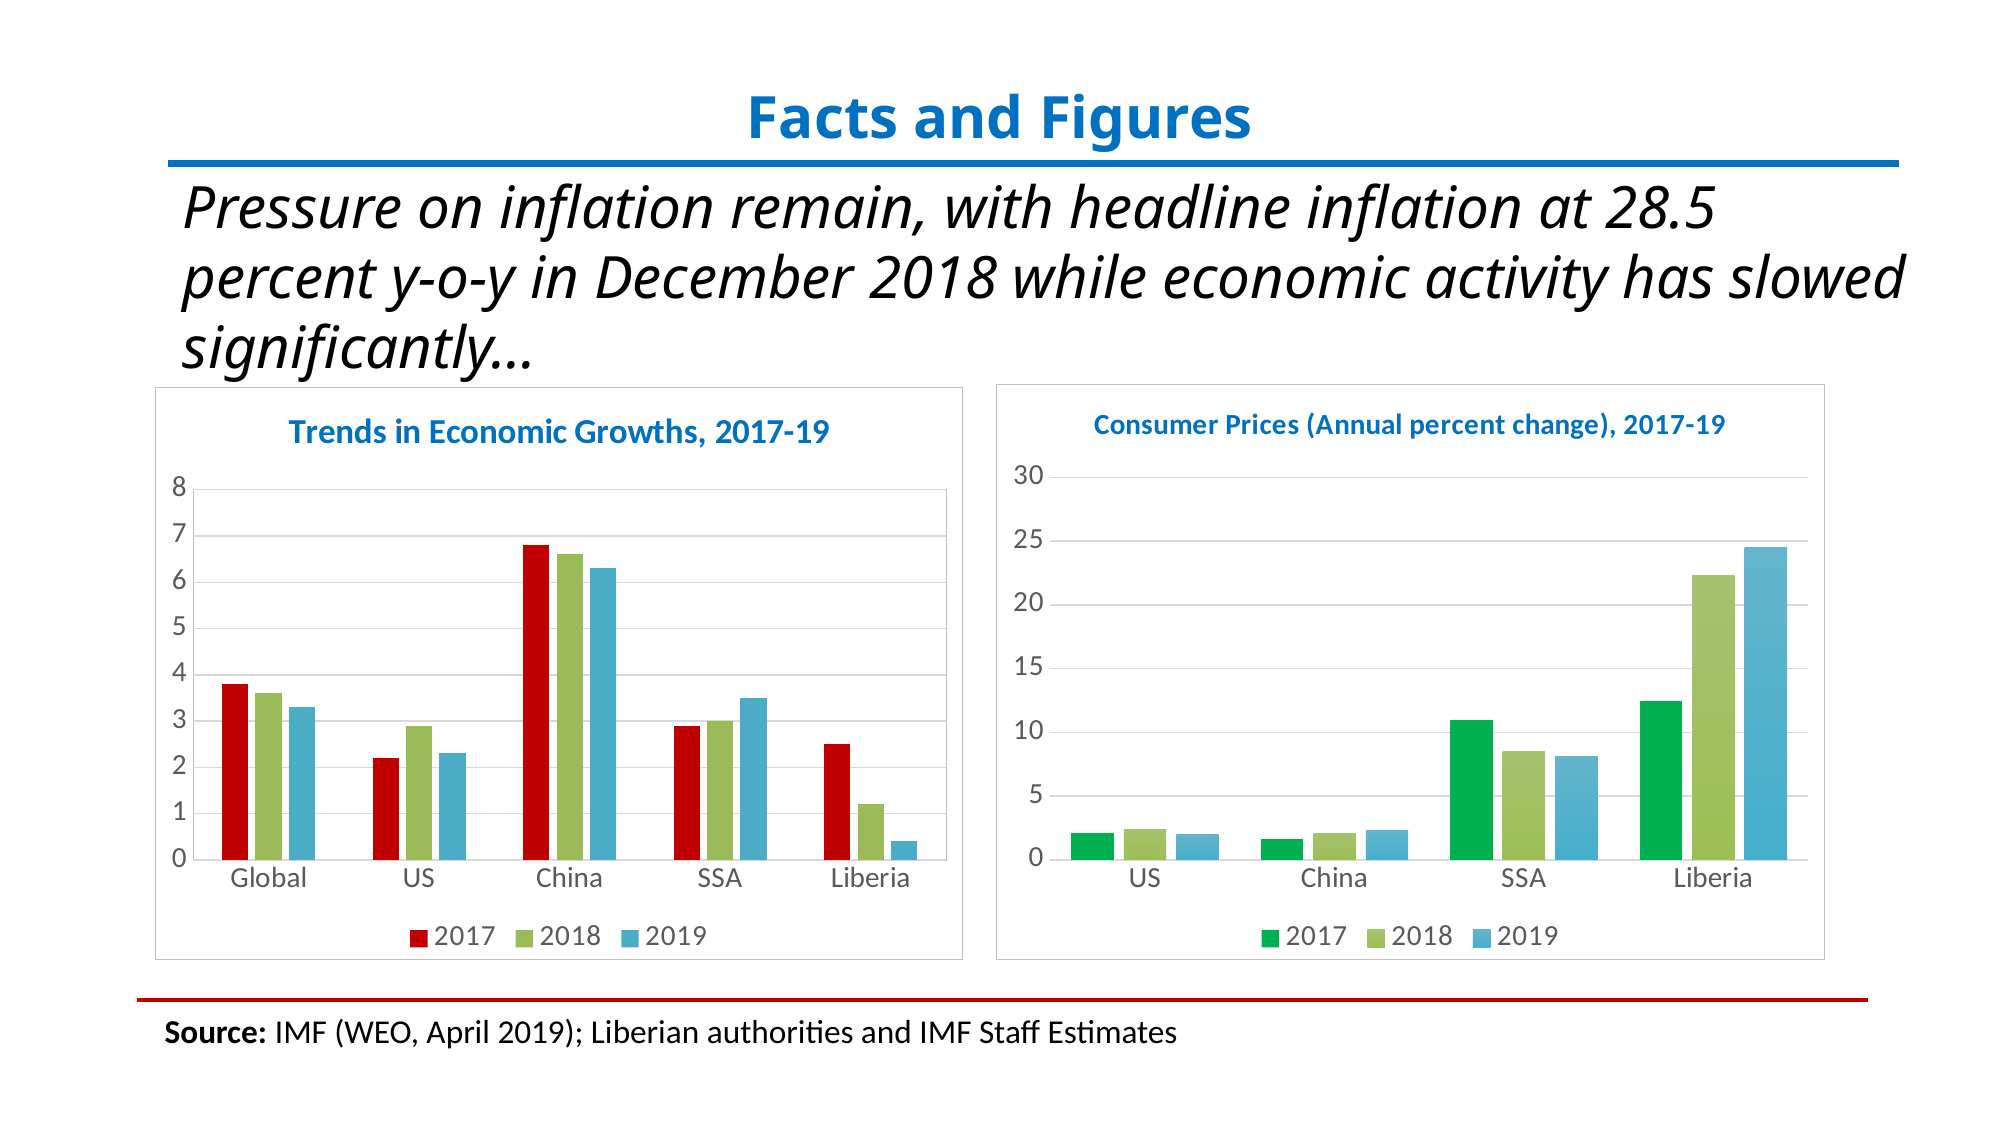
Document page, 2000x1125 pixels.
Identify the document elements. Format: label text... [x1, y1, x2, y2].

title Facts and Figures [99, 75, 1900, 155]
chart [996, 384, 1825, 960]
text_box Source: IMF (WEO, April 2019); Liberian authorities and IMF Staff Estimates [149, 1003, 1901, 1058]
chart [155, 386, 963, 960]
text_box Pressure on inflation remain, with headline inflation at 28.5 percent y-o-y in December 2018 while economic activity has slowed significantly… [168, 163, 1925, 388]
